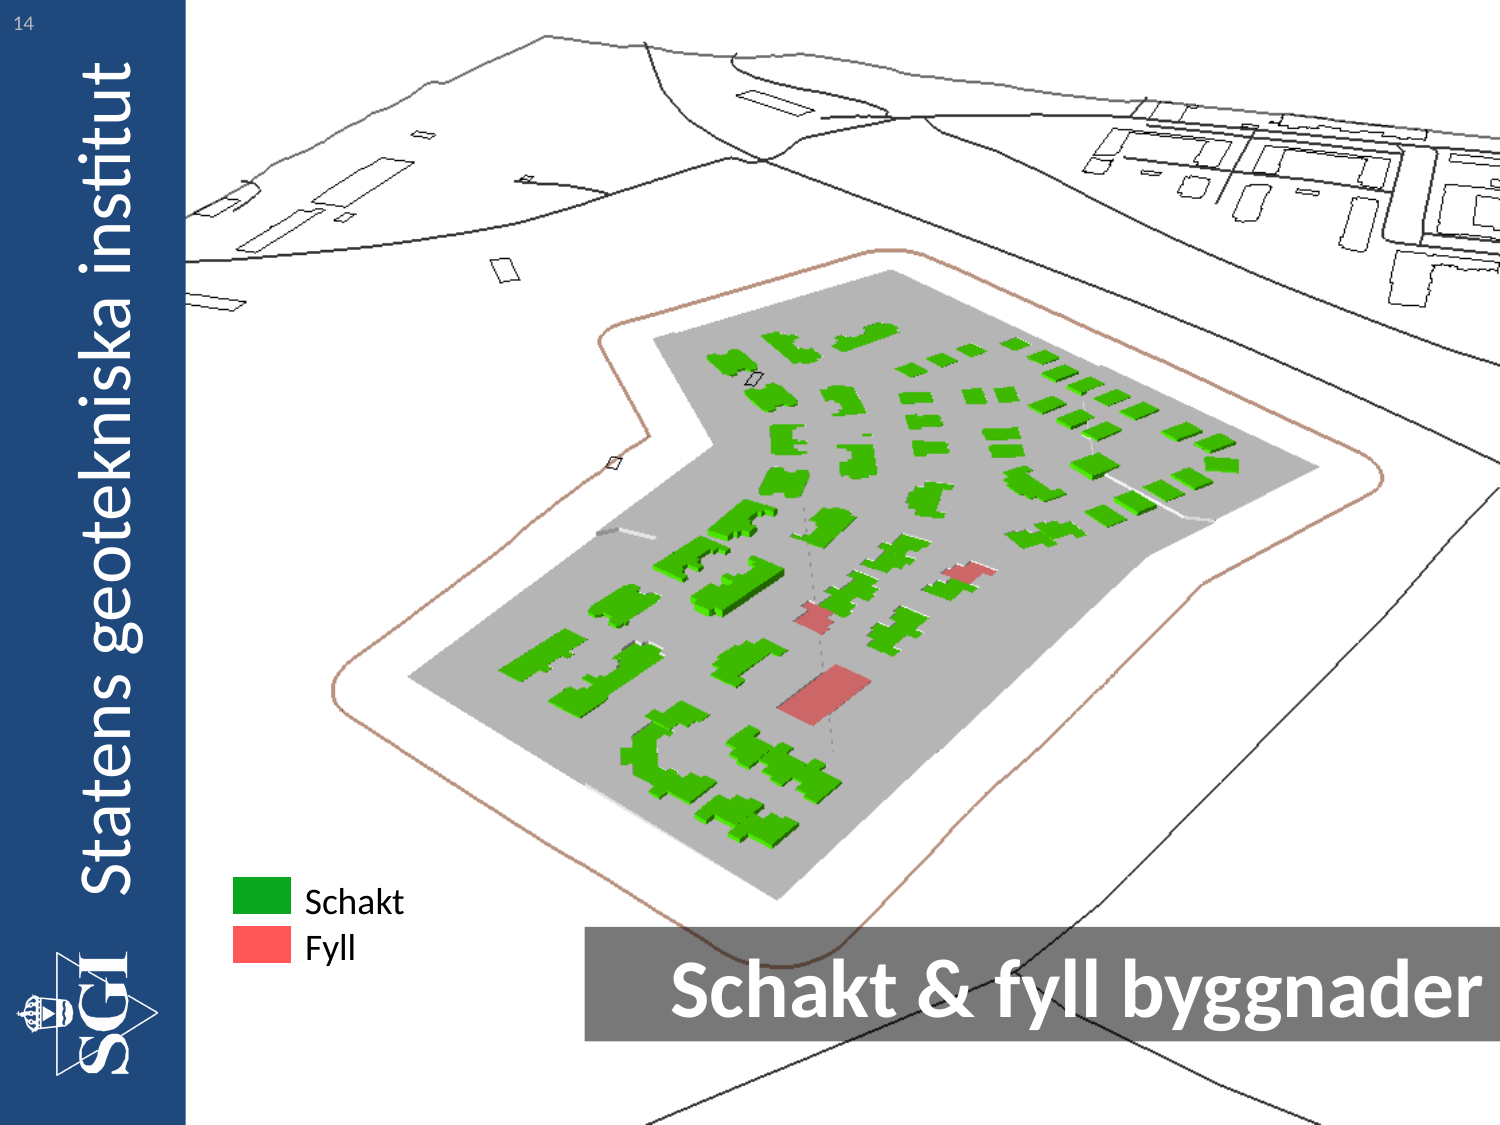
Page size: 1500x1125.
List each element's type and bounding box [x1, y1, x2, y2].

picture [186, 0, 1500, 1125]
text_box [232, 869, 421, 977]
text_box [0, 0, 186, 1125]
